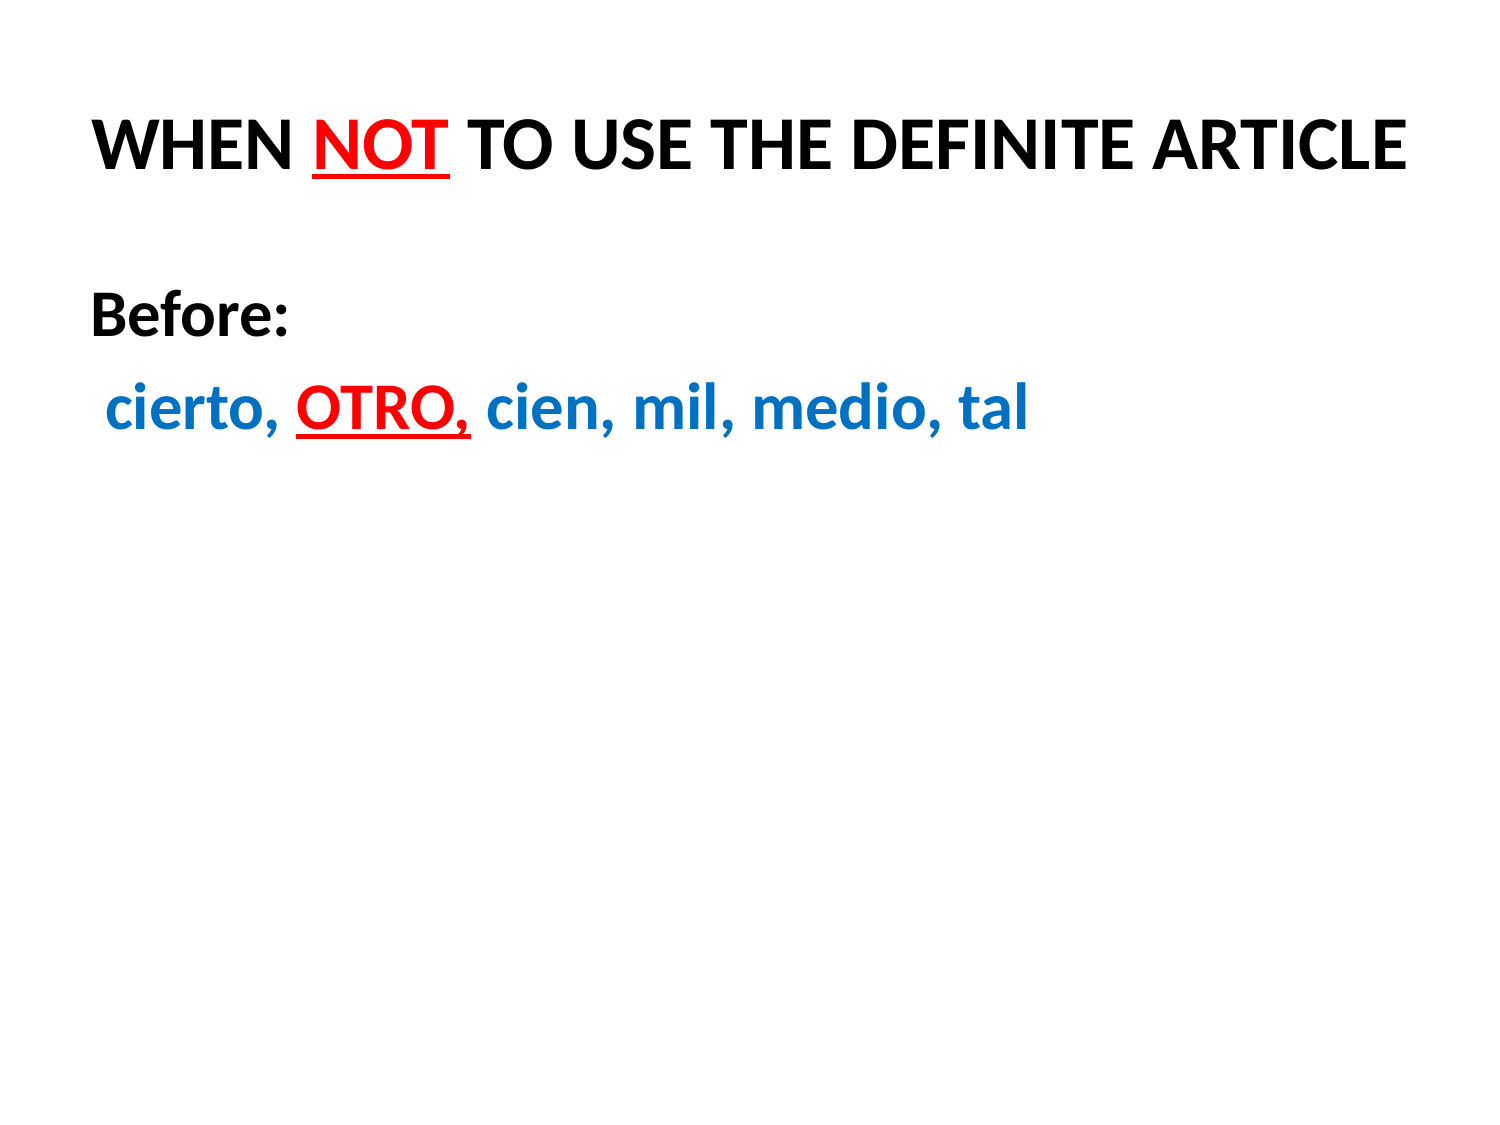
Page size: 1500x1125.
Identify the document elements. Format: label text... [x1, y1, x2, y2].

title WHEN NOT TO USE THE DEFINITE ARTICLE [75, 45, 1425, 233]
list Before: cierto, OTRO, cien, mil, medio, tal [75, 262, 1425, 1005]
